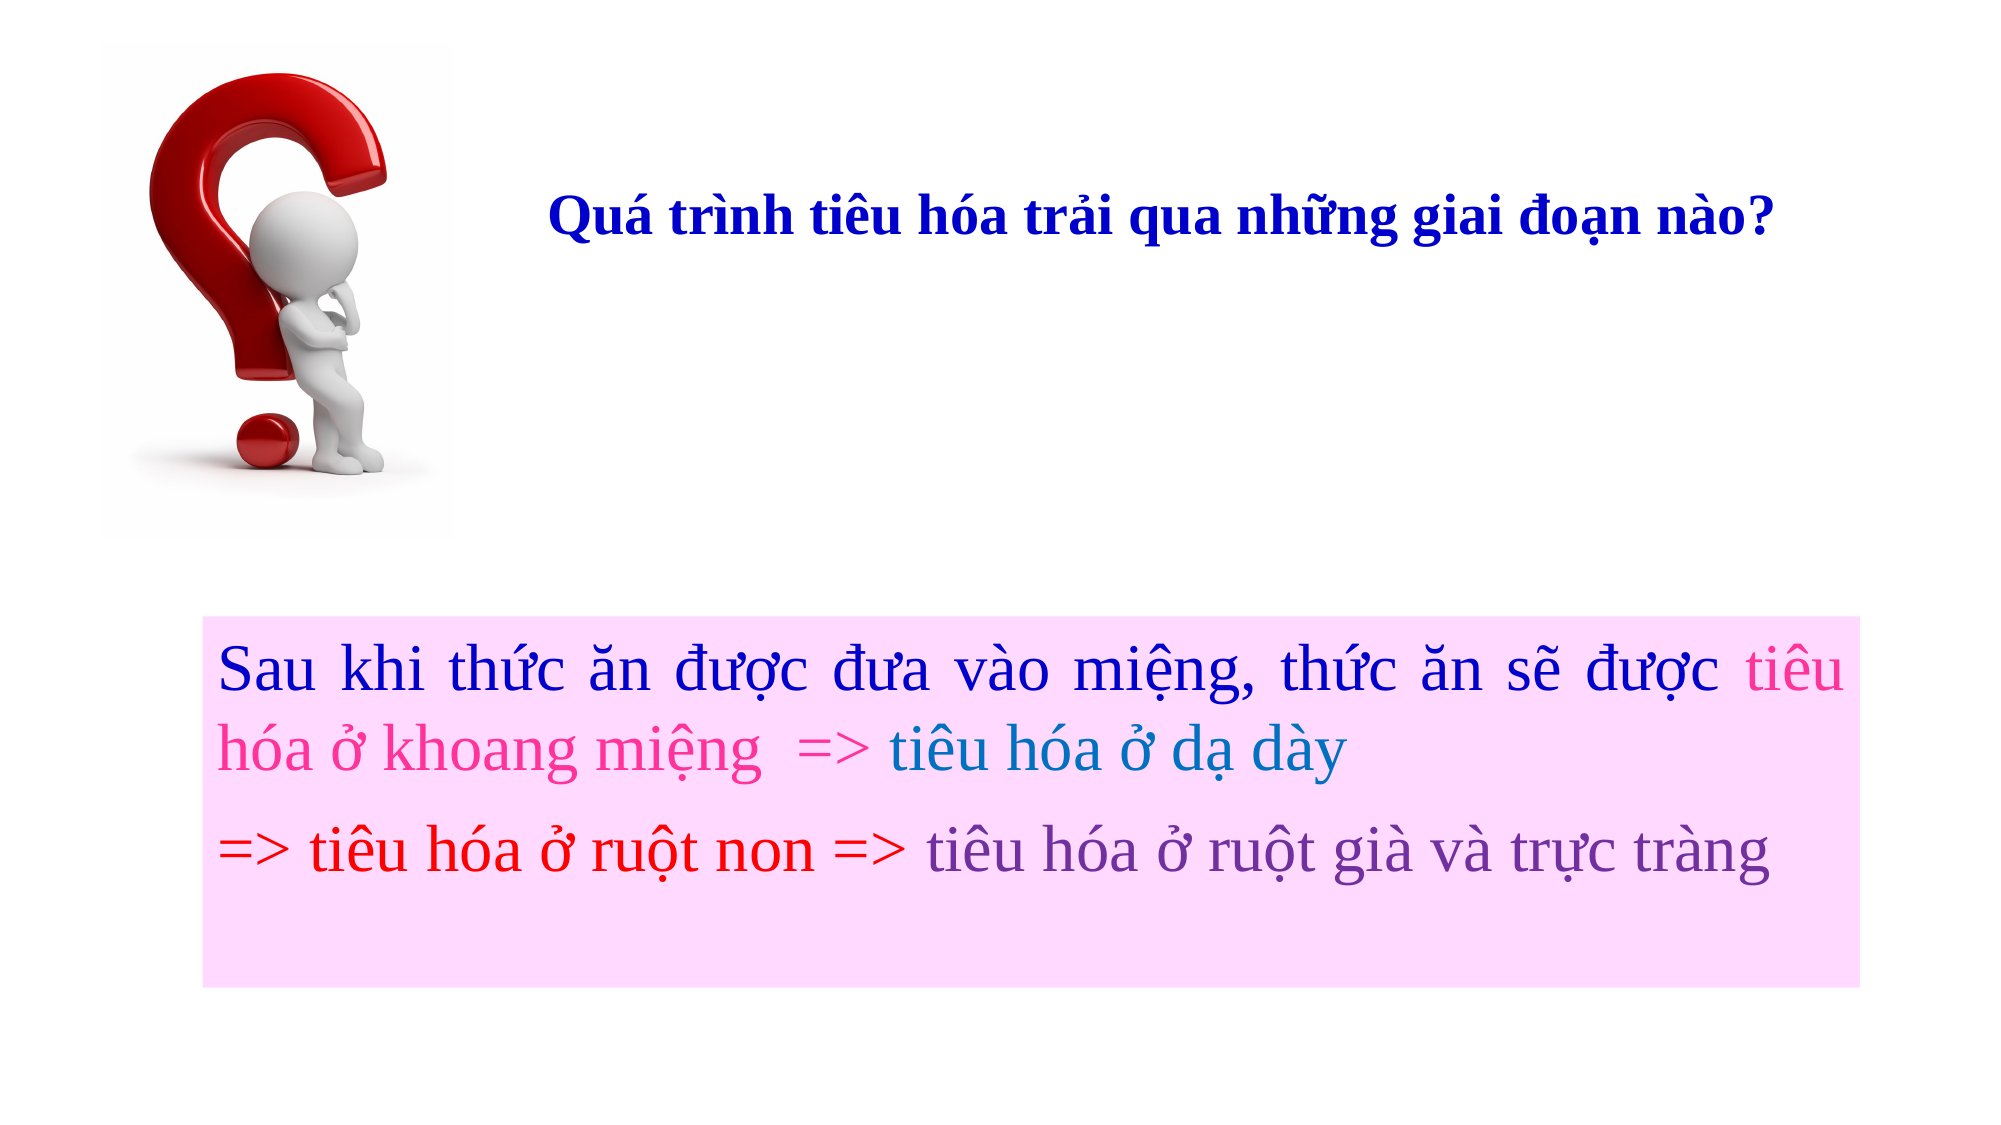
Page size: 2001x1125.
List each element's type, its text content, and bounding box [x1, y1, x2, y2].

picture [102, 43, 453, 540]
text_box Sau khi thức ăn được đưa vào miệng, thức ăn sẽ được tiêu hóa ở khoang miệng => tiêu hóa ở dạ dày => tiêu hóa ở ruột non => tiêu hóa ở ruột già và trực tràng [202, 616, 1861, 988]
text_box Quá trình tiêu hóa trải qua những giai đoạn nào? [532, 176, 1874, 255]
